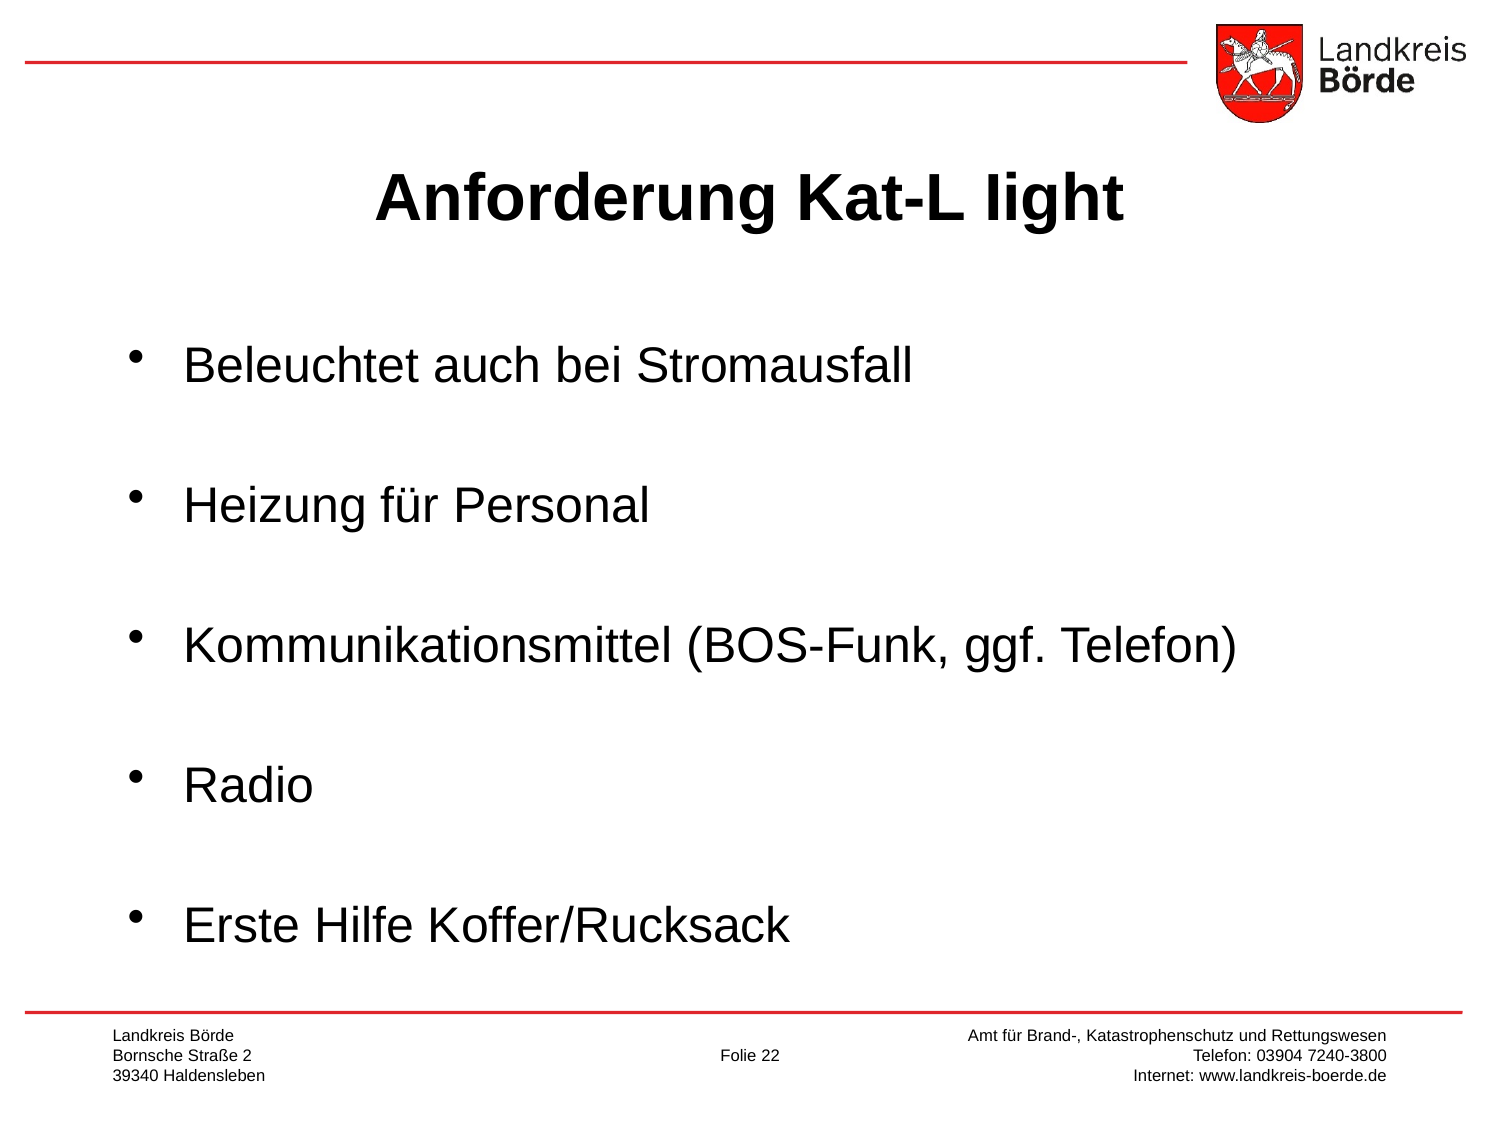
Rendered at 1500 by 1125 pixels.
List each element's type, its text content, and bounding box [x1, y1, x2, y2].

title Anforderung Kat-L Iight [112, 99, 1388, 288]
picture [1216, 24, 1466, 123]
list Beleuchtet auch bei Stromausfall Heizung für Personal Kommunikationsmittel (BOS-Funk, ggf. Telefon) Radio Erste Hilfe Koffer/Rucksack [112, 324, 1388, 1000]
